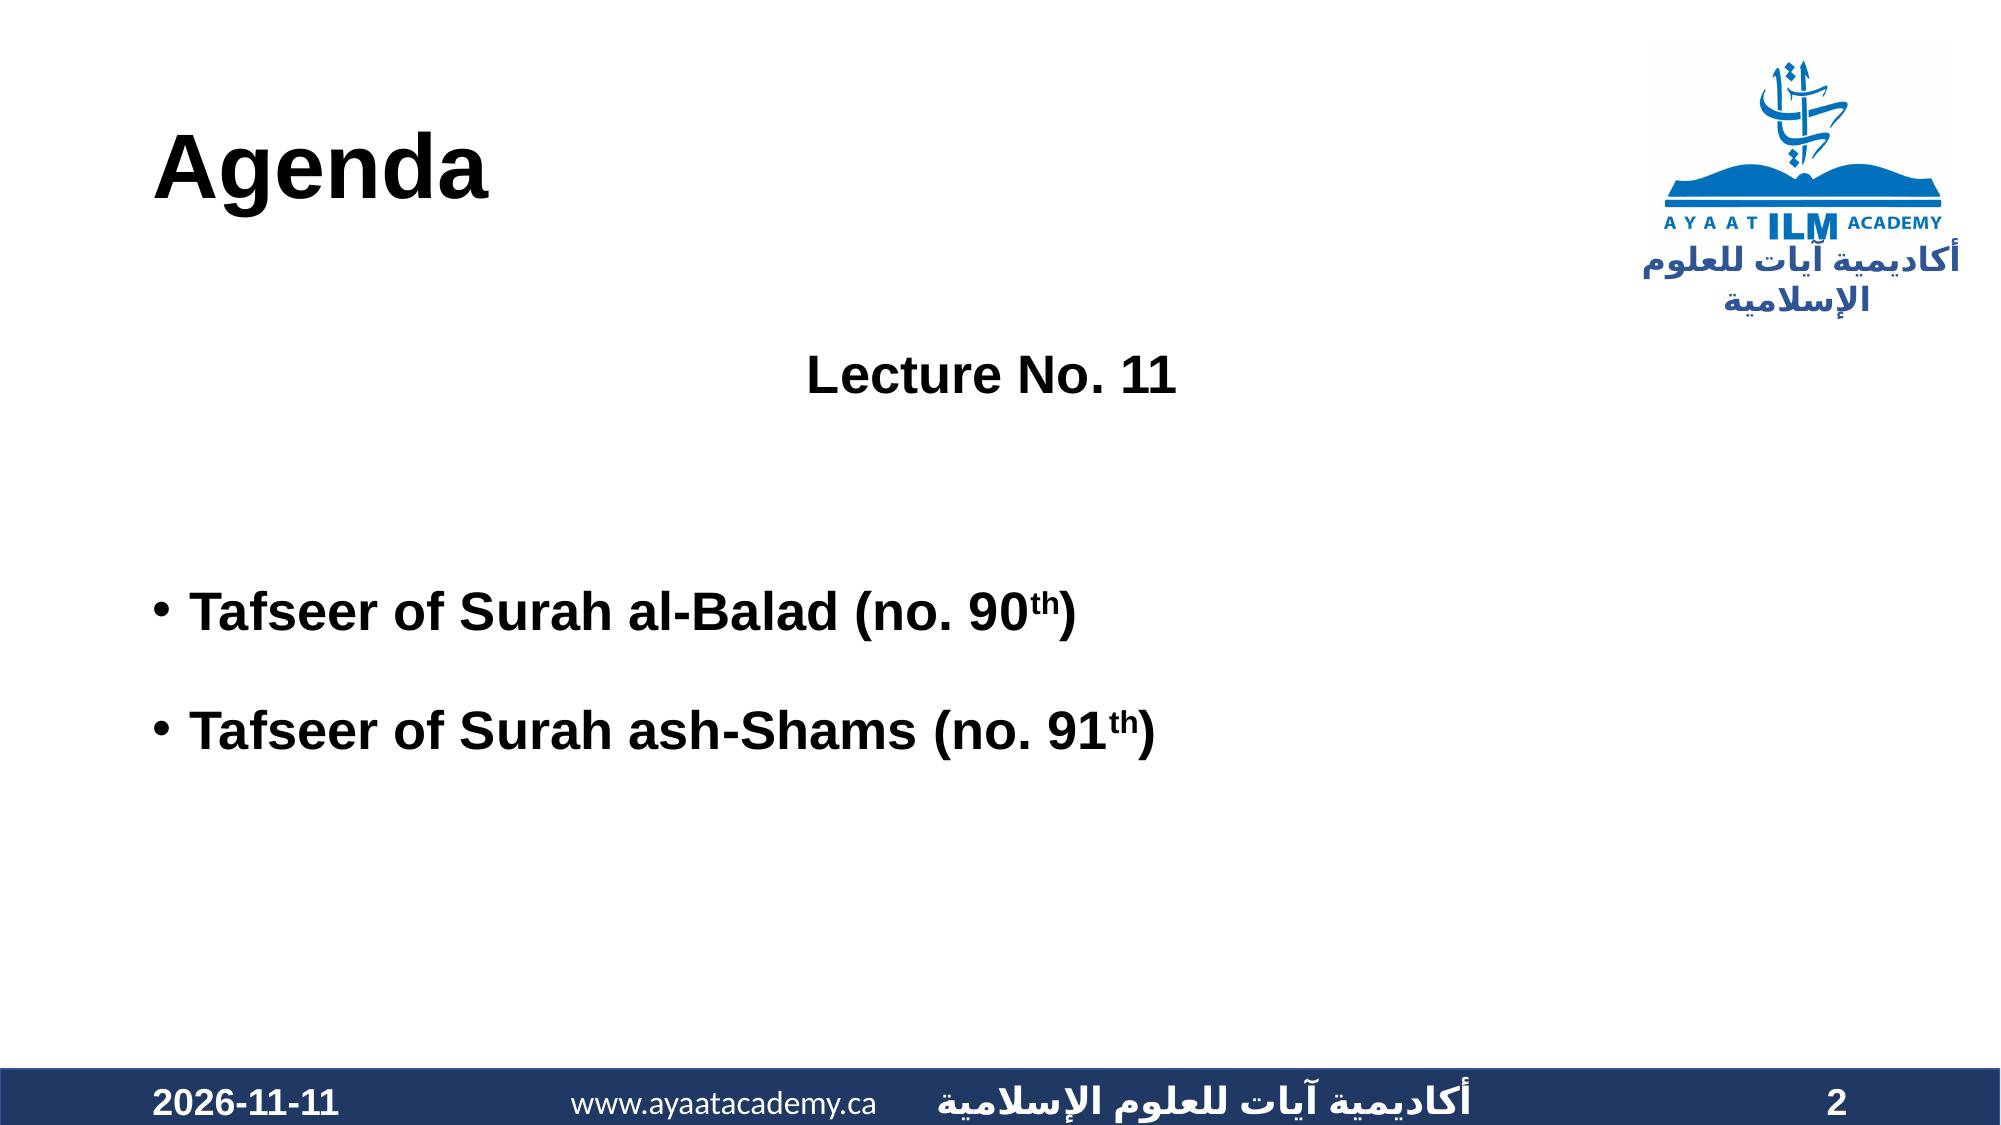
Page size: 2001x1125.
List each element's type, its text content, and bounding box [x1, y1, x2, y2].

slide_number 2 [1412, 1070, 1863, 1125]
title Agenda [137, 59, 1863, 278]
picture [1651, 37, 1952, 257]
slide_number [137, 1070, 588, 1125]
list Lecture No. 11 Tafseer of Surah al-Balad (no. 90th) Tafseer of Surah ash-Shams (no. 91th) [137, 299, 1863, 1014]
